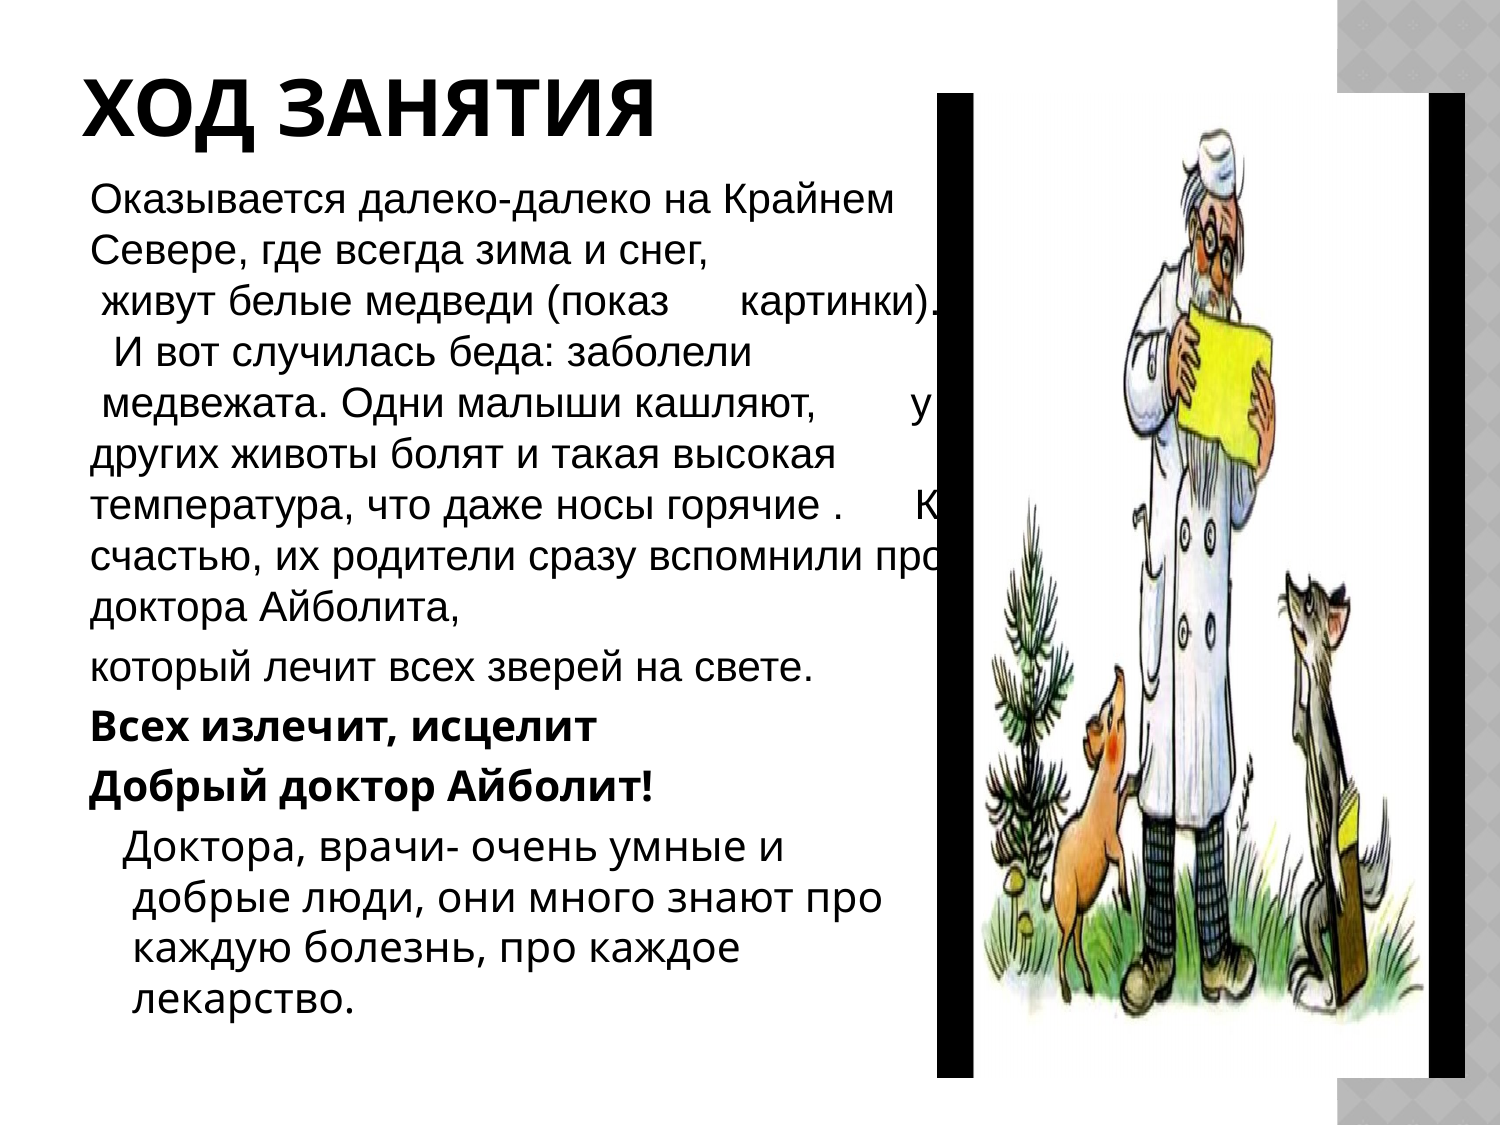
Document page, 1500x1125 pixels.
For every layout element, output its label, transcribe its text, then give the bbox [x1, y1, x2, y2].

list Оказывается далеко-далеко на Крайнем Севере, где всегда зима и снег, живут белые медведи (показ картинки). И вот случилась беда: заболели медвежата. Одни малыши кашляют, у других животы болят и такая высокая температура, что даже носы горячие . К счастью, их родители сразу вспомнили про доктора Айболита, который лечит всех зверей на свете. Всех излечит, исцелит Добрый доктор Айболит! Доктора, врачи- очень умные и добрые люди, они много знают про каждую болезнь, про каждое лекарство. [75, 164, 931, 1059]
picture [936, 93, 1466, 1079]
title Ход занятия [75, 52, 1263, 153]
